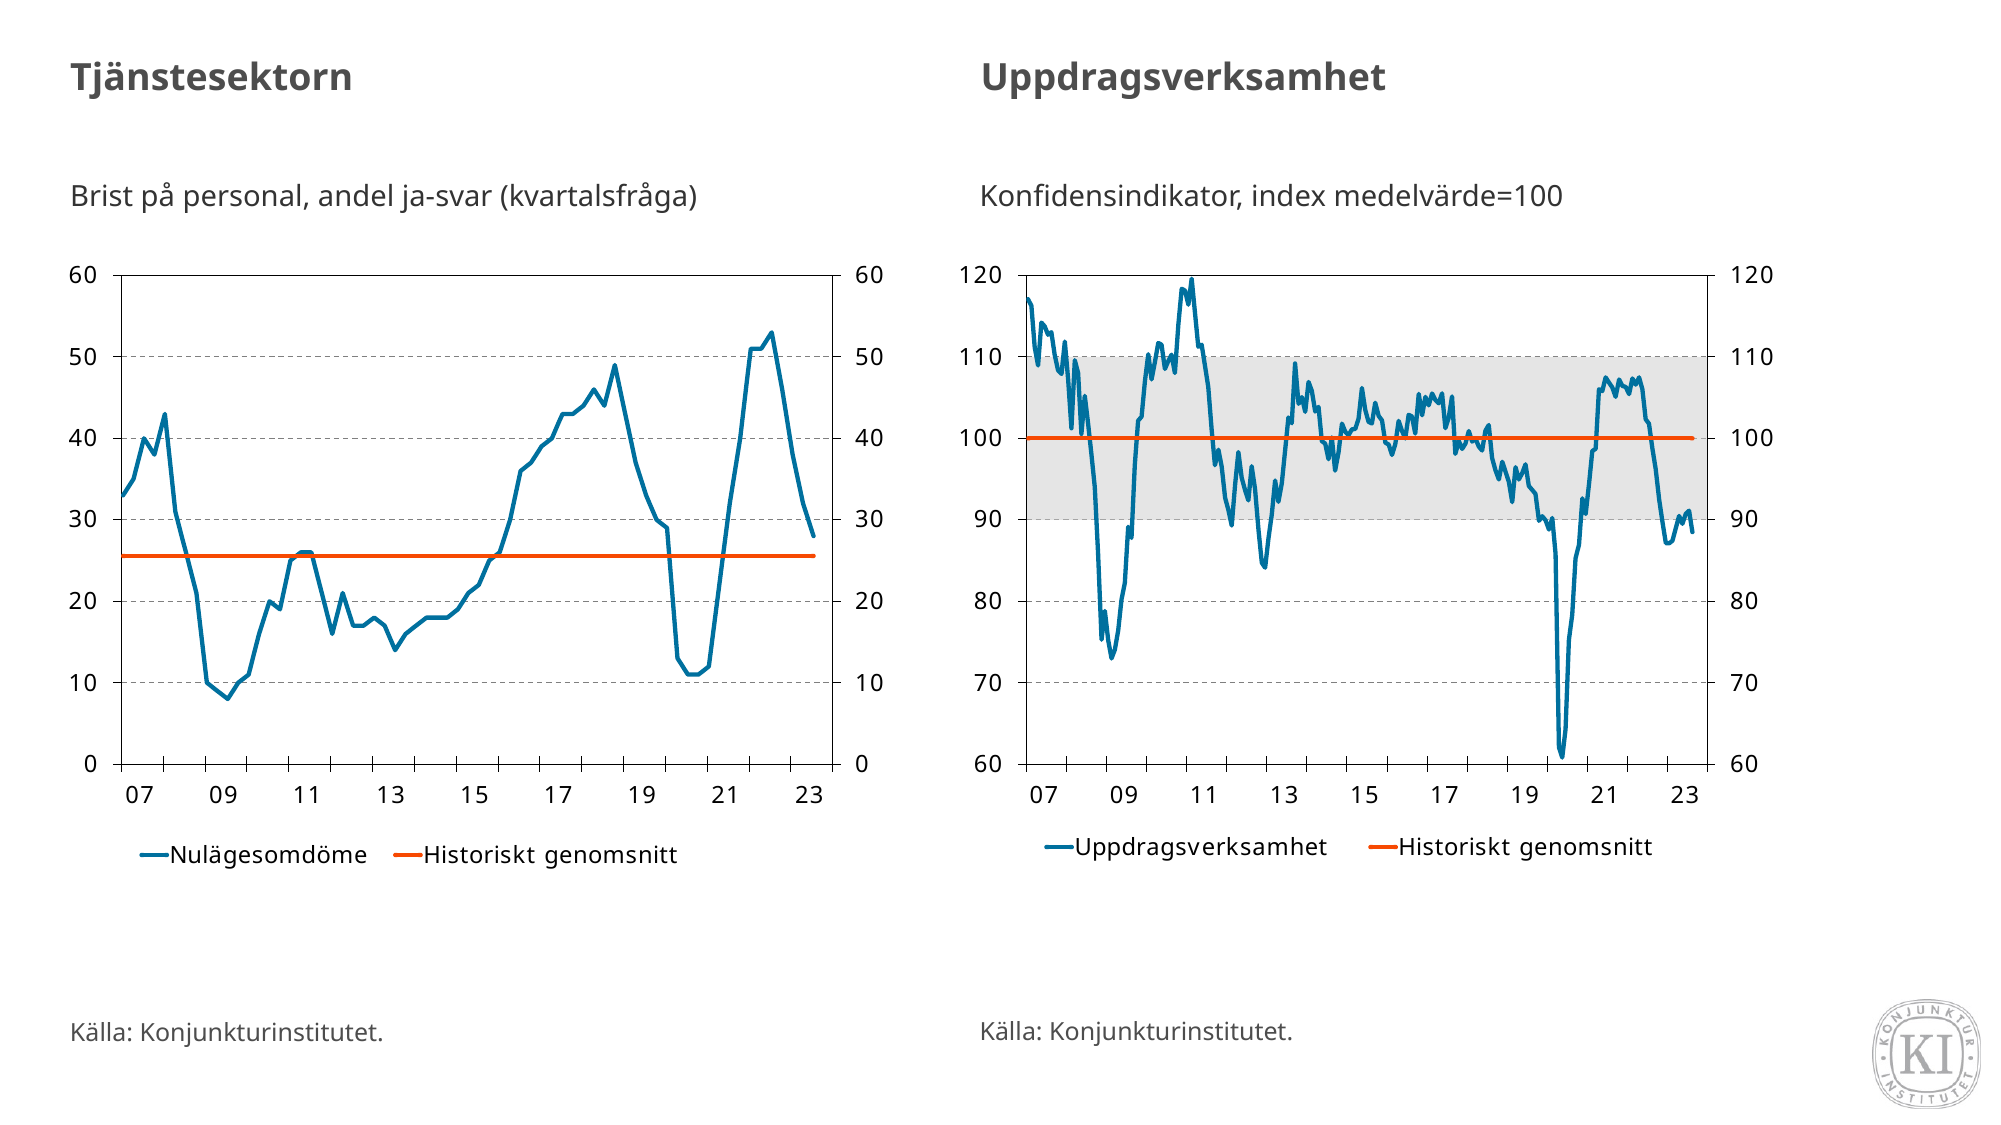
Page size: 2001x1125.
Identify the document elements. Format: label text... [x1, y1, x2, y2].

subtitle Källa: Konjunkturinstitutet. [55, 1008, 938, 1106]
picture [1872, 999, 1981, 1109]
list Konfidensindikator, index medelvärde=100 [964, 137, 1848, 220]
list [941, 249, 1829, 874]
title Tjänstesektorn [55, 45, 938, 128]
list Källa: Konjunkturinstitutet. [964, 1008, 1848, 1106]
list Uppdragsverksamhet [965, 45, 1849, 129]
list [51, 249, 939, 874]
list Brist på personal, andel ja-svar (kvartalsfråga) [55, 137, 938, 220]
